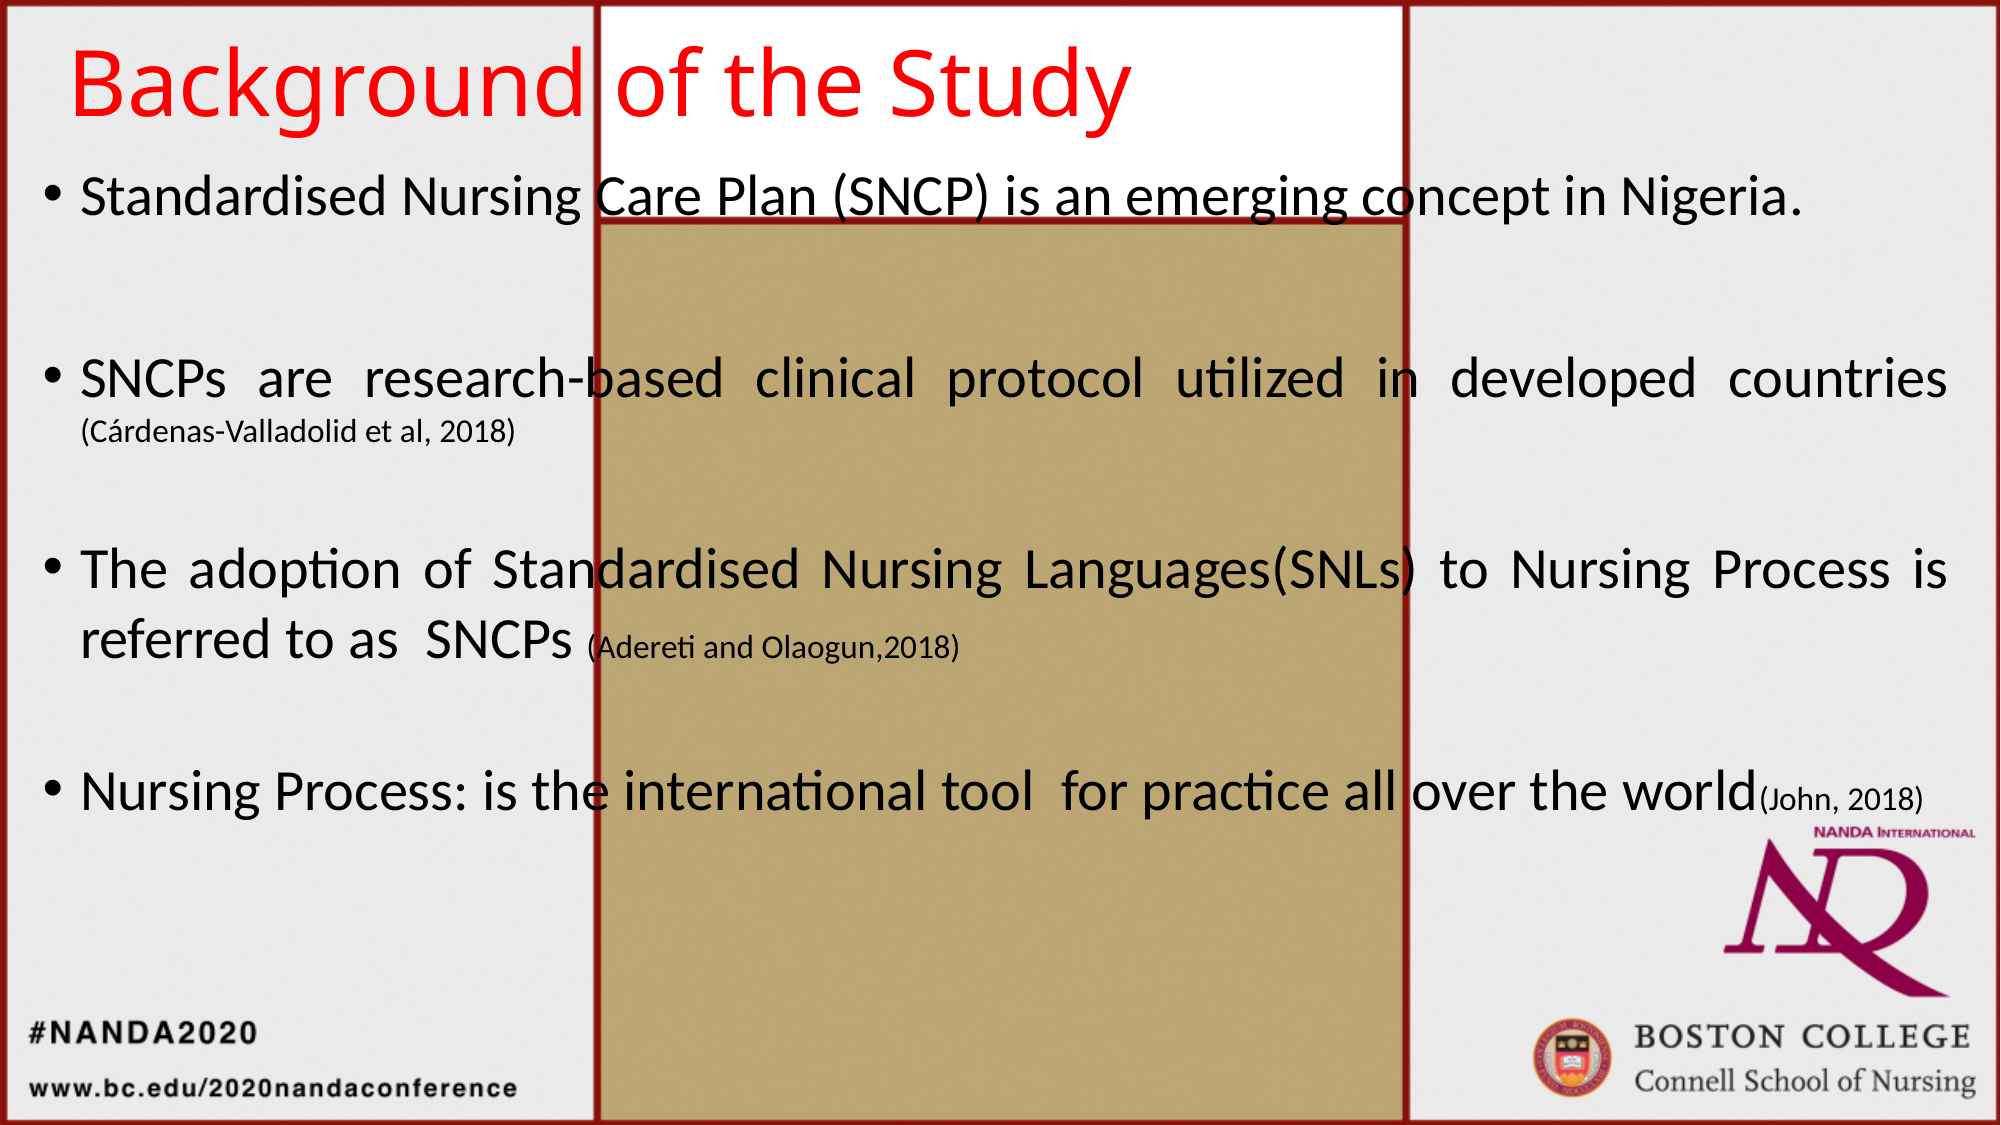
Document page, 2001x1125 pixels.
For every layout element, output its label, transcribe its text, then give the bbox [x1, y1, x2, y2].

list Standardised Nursing Care Plan (SNCP) is an emerging concept in Nigeria. SNCPs are research-based clinical protocol utilized in developed countries (Cárdenas-Valladolid et al, 2018) The adoption of Standardised Nursing Languages(SNLs) to Nursing Process is referred to as SNCPs (Adereti and Olaogun,2018) Nursing Process: is the international tool for practice all over the world(John, 2018) [27, 149, 1965, 1099]
title Background of the Study [52, 23, 1950, 149]
